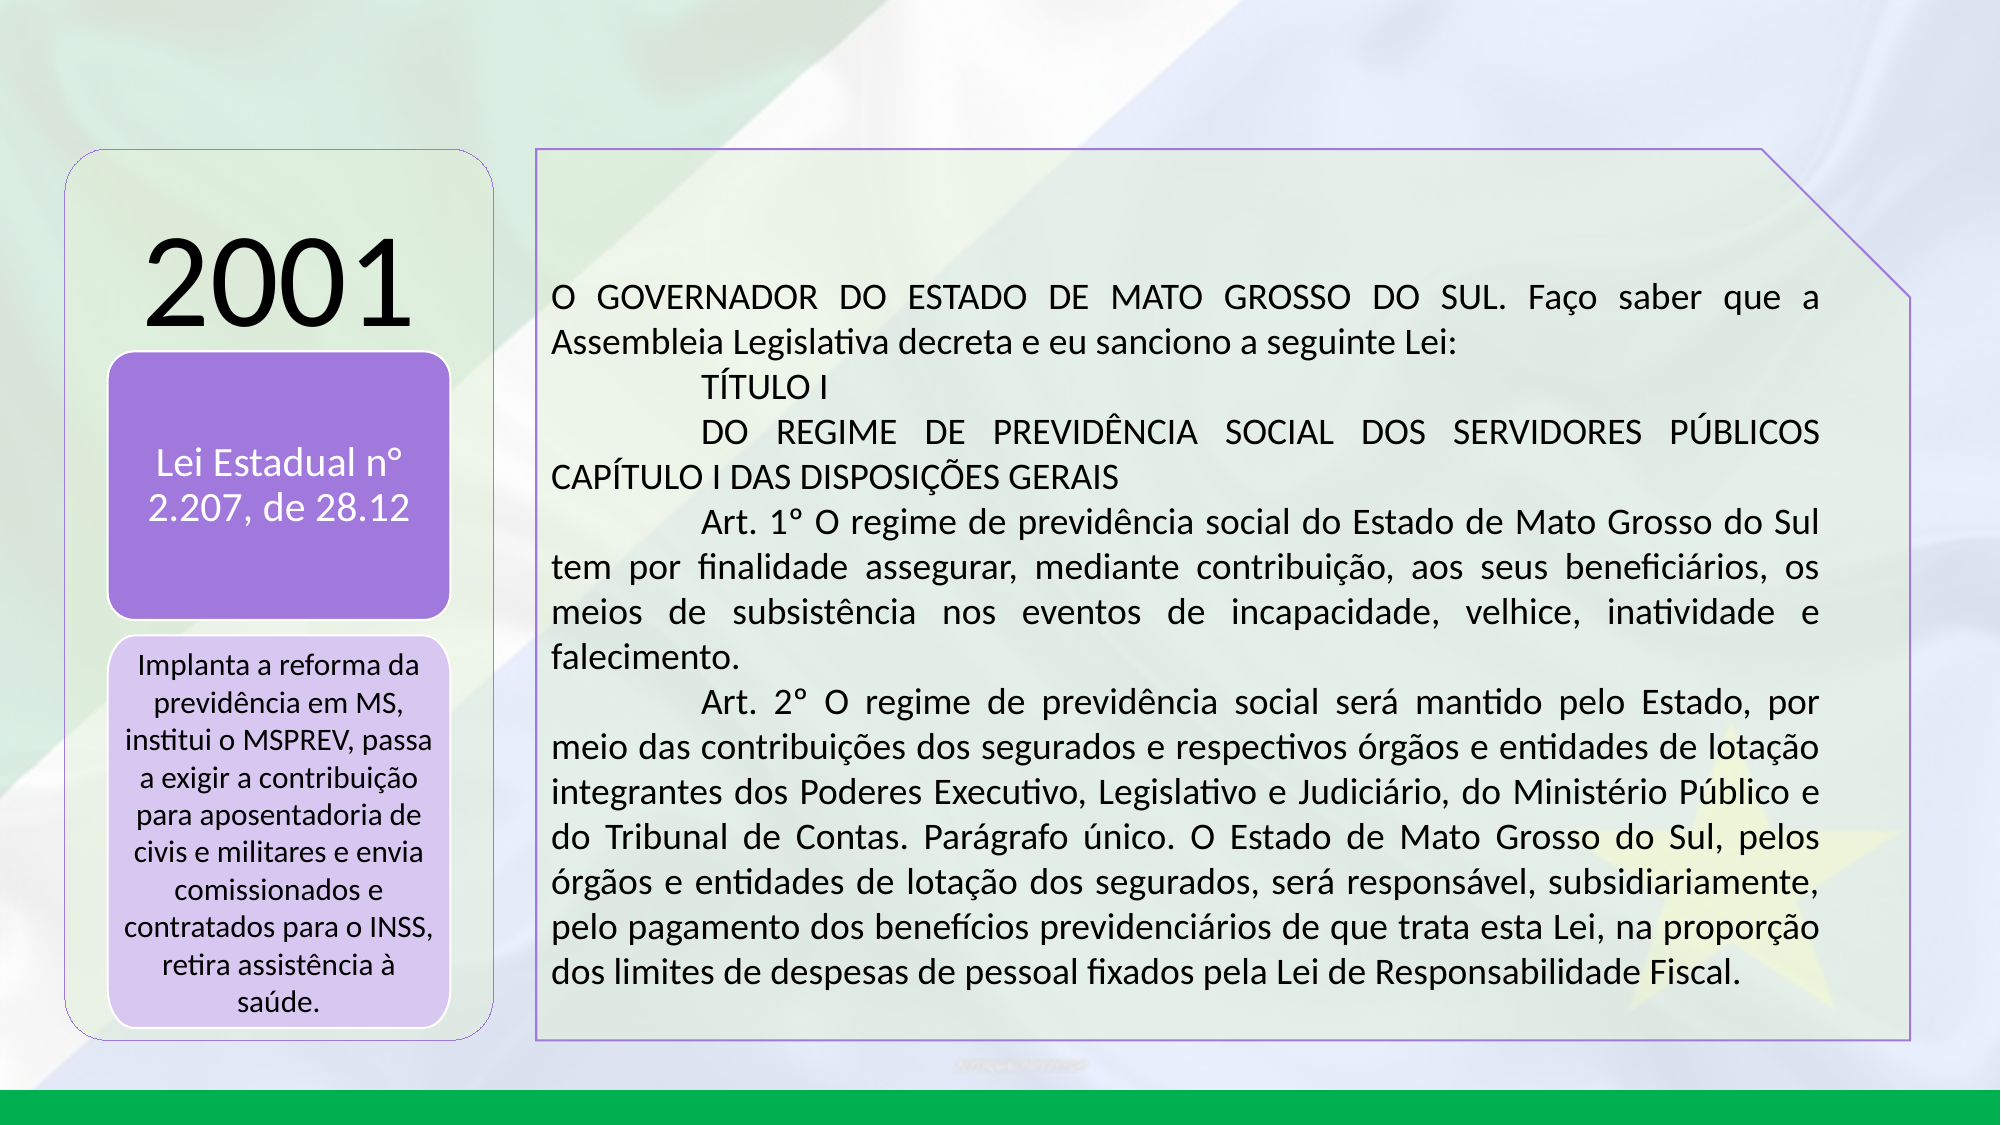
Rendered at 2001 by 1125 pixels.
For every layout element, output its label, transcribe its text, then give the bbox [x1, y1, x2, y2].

text_box 2001 [64, 149, 494, 1041]
text_box [0, 1090, 2000, 1125]
text_box Implanta a reforma da previdência em MS, institui o MSPREV, passa a exigir a contribuição para aposentadoria de civis e militares e envia comissionados e contratados para o INSS, retira assistência à saúde. [106, 634, 452, 1030]
text_box Lei Estadual n° 2.207, de 28.12 [106, 350, 452, 622]
text_box O GOVERNADOR DO ESTADO DE MATO GROSSO DO SUL. Faço saber que a Assembleia Legislativa decreta e eu sanciono a seguinte Lei: TÍTULO I DO REGIME DE PREVIDÊNCIA SOCIAL DOS SERVIDORES PÚBLICOS CAPÍTULO I DAS DISPOSIÇÕES GERAIS Art. 1º O regime de previdência social do Estado de Mato Grosso do Sul tem por finalidade assegurar, mediante contribuição, aos seus beneficiários, os meios de subsistência nos eventos de incapacidade, velhice, inatividade e falecimento. Art. 2º O regime de previdência social será mantido pelo Estado, por meio das contribuições dos segurados e respectivos órgãos e entidades de lotação integrantes dos Poderes Executivo, Legislativo e Judiciário, do Ministério Público e do Tribunal de Contas. Parágrafo único. O Estado de Mato Grosso do Sul, pelos órgãos e entidades de lotação dos segurados, será responsável, subsidiariamente, pelo pagamento dos benefícios previdenciários de que trata esta Lei, na proporção dos limites de despesas de pessoal fixados pela Lei de Responsabilidade Fiscal. [535, 148, 1912, 1042]
